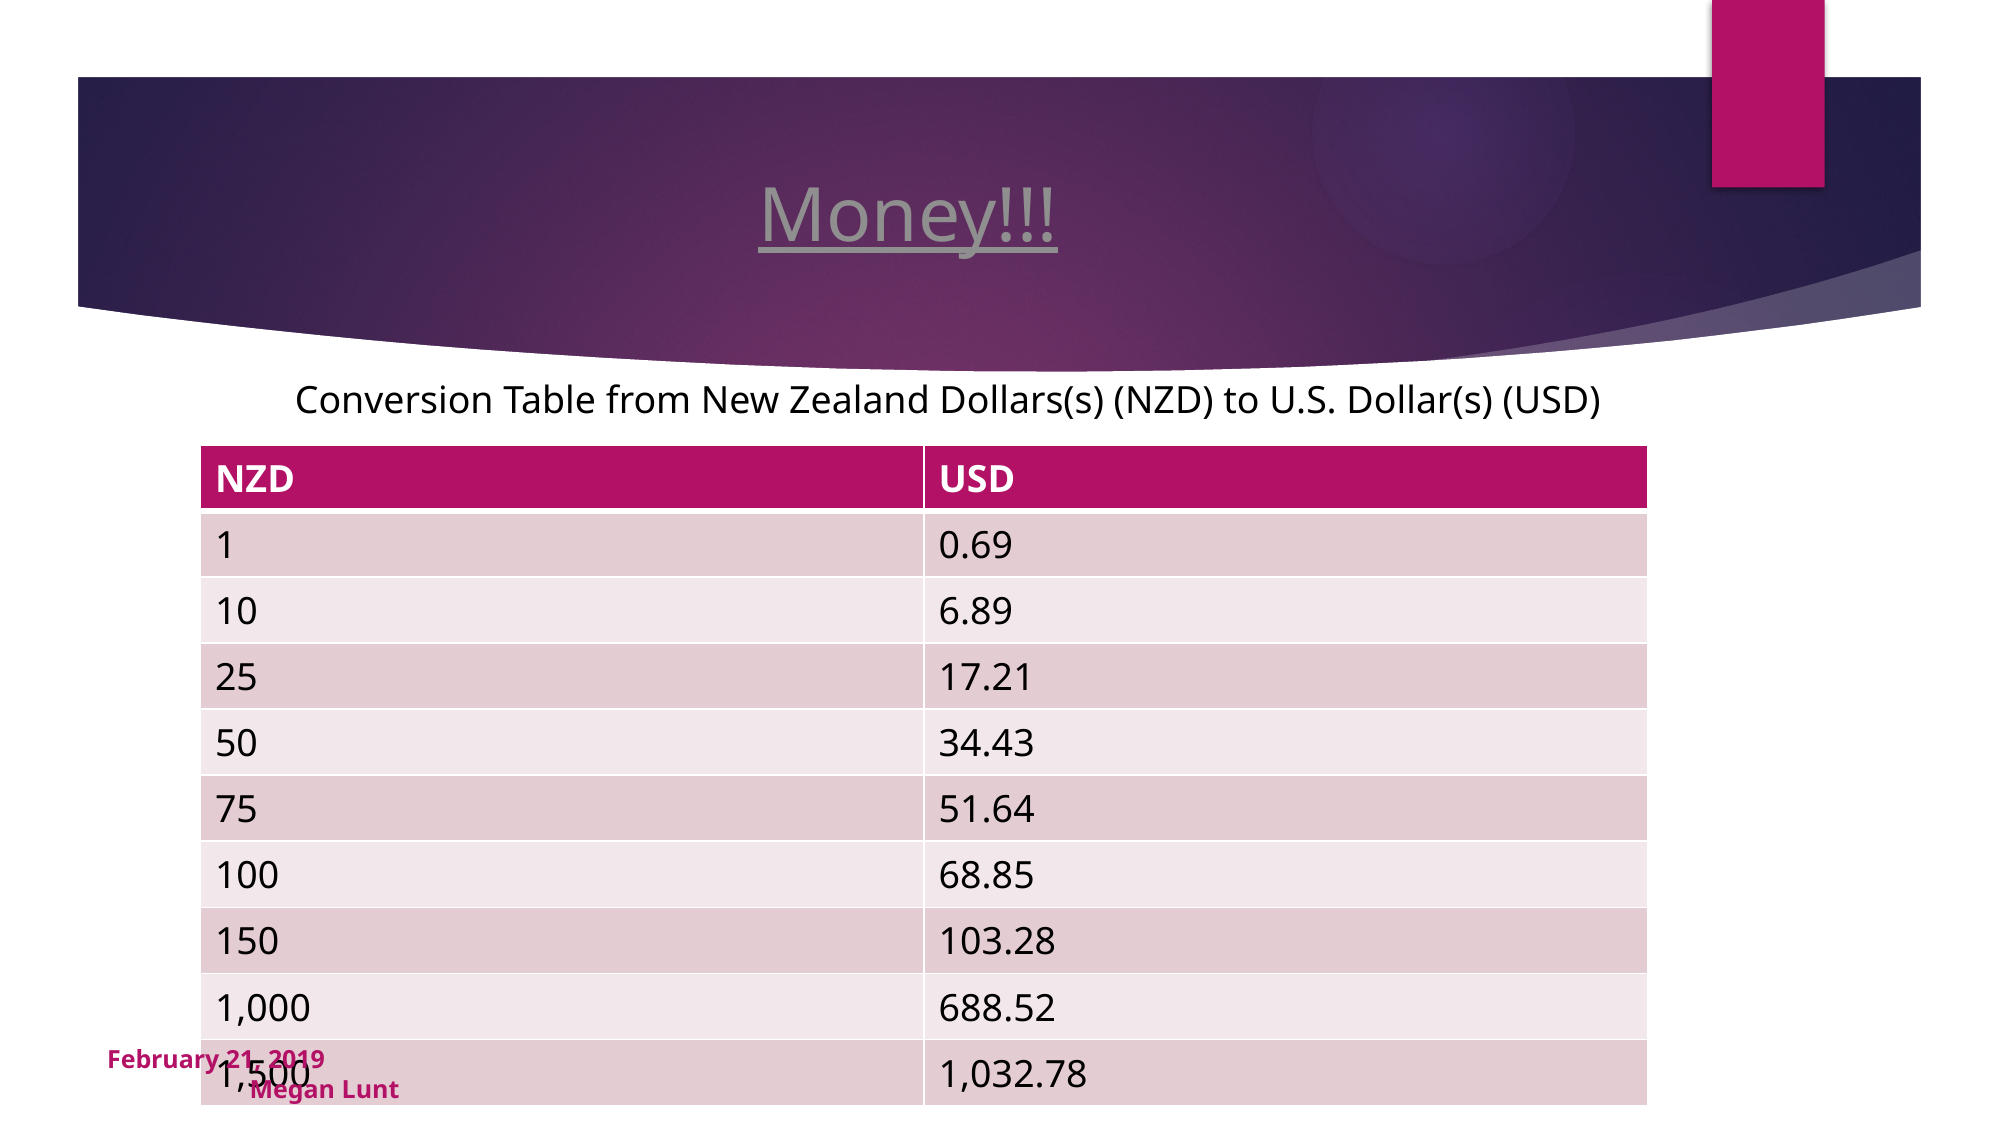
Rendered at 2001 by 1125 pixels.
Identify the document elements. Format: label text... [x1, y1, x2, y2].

table_cell 50 [201, 710, 923, 774]
table_cell 1,000 [201, 974, 923, 1039]
table_cell 1,032.78 [925, 1040, 1647, 1105]
table_cell 100 [201, 842, 923, 907]
footer February 21, 2019 Megan Lunt [92, 1048, 726, 1099]
table_cell 150 [201, 908, 923, 973]
table_cell 34.43 [925, 710, 1647, 774]
table_cell 75 [201, 776, 923, 840]
table_cell 51.64 [925, 776, 1647, 840]
table_cell 1,500 [201, 1040, 923, 1105]
text_box Conversion Table from New Zealand Dollars(s) (NZD) to U.S. Dollar(s) (USD) [280, 368, 1618, 428]
table_cell 1 [201, 514, 923, 576]
table_cell 17.21 [925, 644, 1647, 708]
title Money!!! [189, 159, 1627, 276]
table_cell 25 [201, 644, 923, 708]
table_cell 688.52 [925, 974, 1647, 1039]
table_header NZD [201, 446, 923, 508]
table_cell 103.28 [925, 908, 1647, 973]
table_cell 6.89 [925, 578, 1647, 642]
table_header USD [925, 446, 1647, 508]
table_cell 0.69 [925, 514, 1647, 576]
table_cell 68.85 [925, 842, 1647, 907]
table_cell 10 [201, 578, 923, 642]
